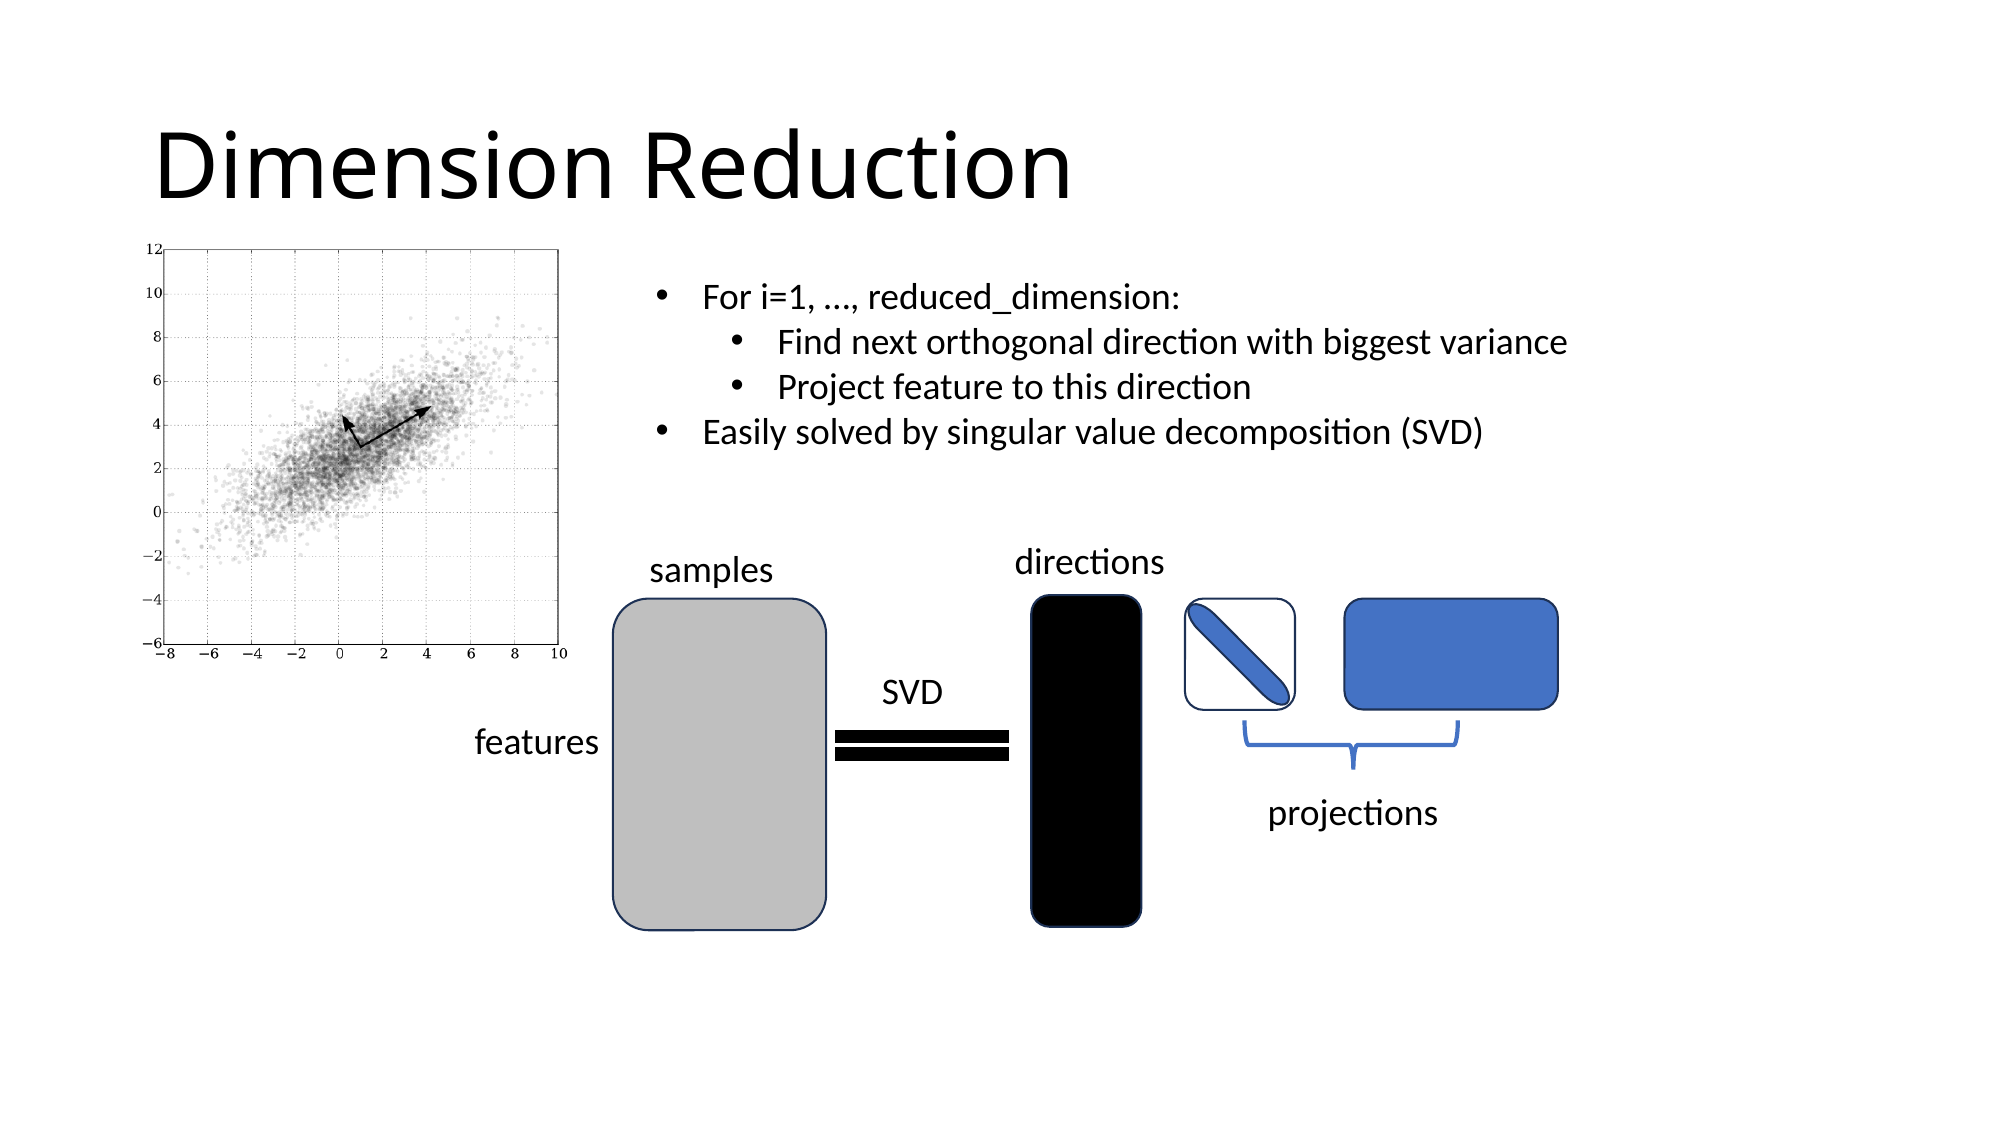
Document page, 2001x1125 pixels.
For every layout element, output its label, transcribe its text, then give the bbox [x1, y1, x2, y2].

text_box [1183, 597, 1297, 711]
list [137, 222, 576, 673]
text_box SVD [867, 659, 978, 720]
text_box features [459, 709, 674, 770]
text_box [1243, 720, 1459, 770]
text_box directions [999, 529, 1214, 590]
title Dimension Reduction [137, 59, 1863, 278]
text_box samples [634, 537, 805, 598]
text_box [611, 598, 828, 932]
text_box [1343, 597, 1559, 711]
text_box [1187, 603, 1291, 706]
text_box projections [1252, 780, 1458, 841]
text_box [835, 747, 1009, 761]
text_box [1030, 594, 1143, 928]
text_box [835, 730, 1009, 743]
text_box For i=1, …, reduced_dimension: Find next orthogonal direction with biggest variance Project feature to this direction Easily solved by singular value decomposition (SVD) [640, 264, 1680, 505]
